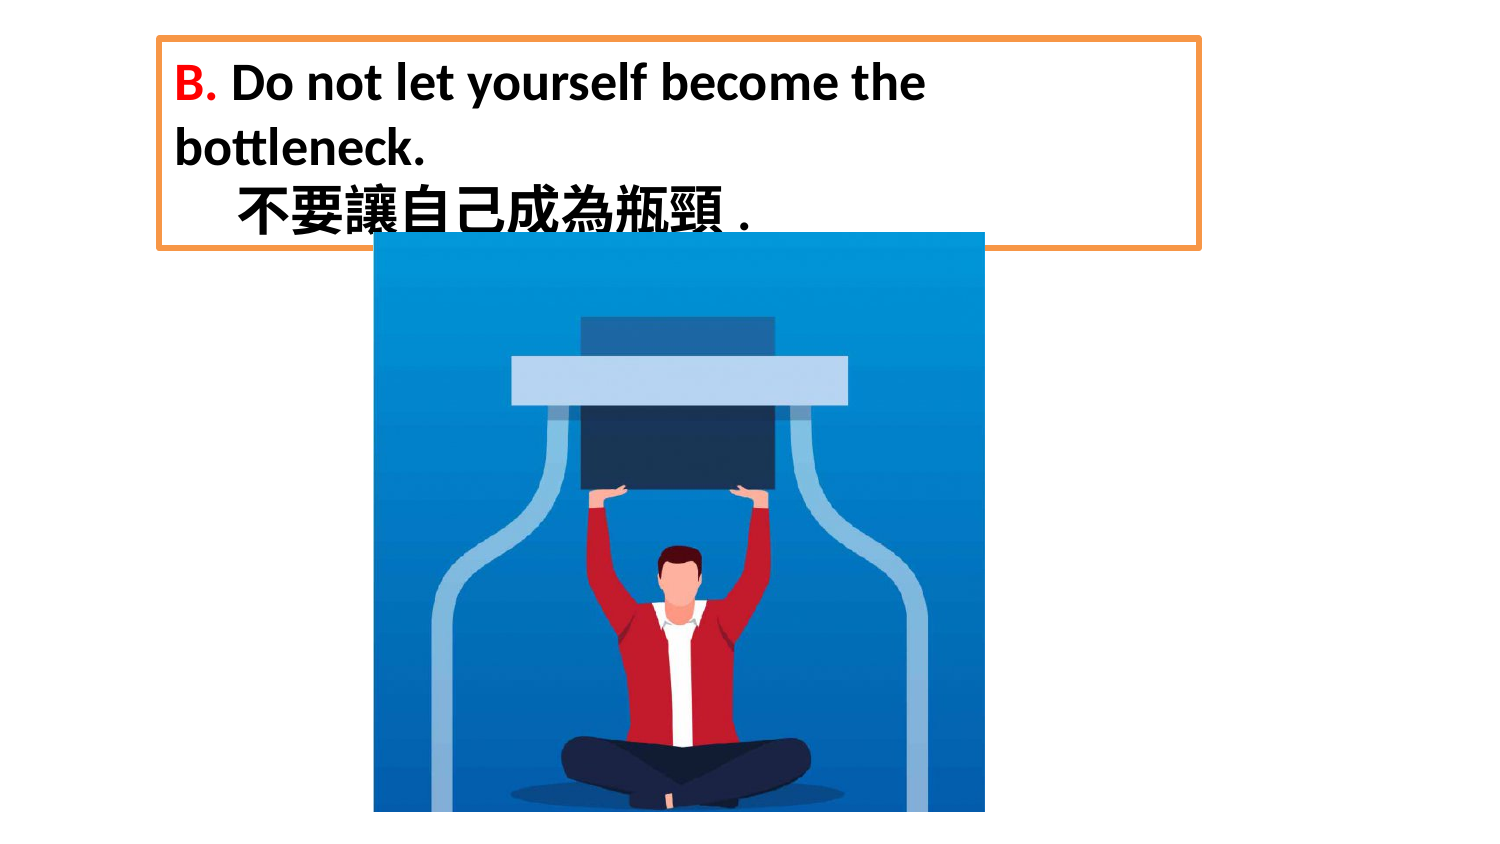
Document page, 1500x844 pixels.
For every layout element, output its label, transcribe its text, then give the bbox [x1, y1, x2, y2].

picture [373, 232, 985, 812]
text_box B. Do not let yourself become the bottleneck. 不要讓自己成為瓶頸. [157, 37, 1201, 250]
